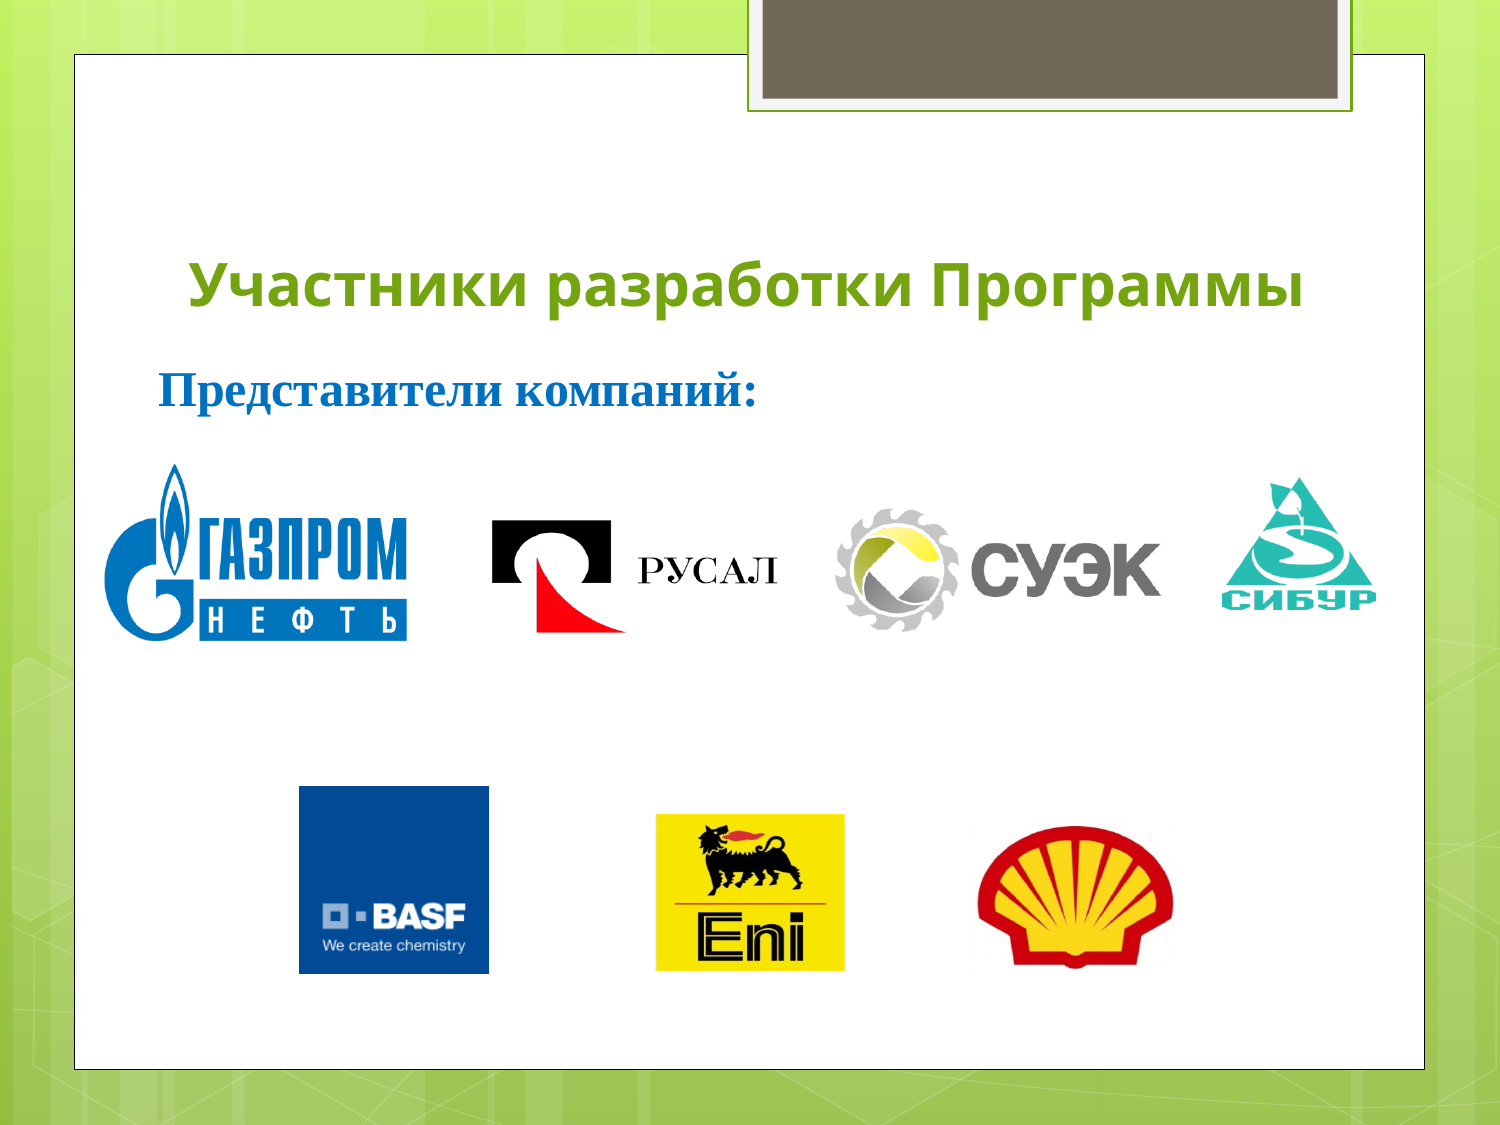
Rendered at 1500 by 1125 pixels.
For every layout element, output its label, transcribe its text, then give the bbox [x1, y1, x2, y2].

picture [655, 813, 845, 972]
picture [1222, 477, 1377, 610]
picture [832, 505, 1164, 634]
picture [477, 506, 791, 649]
picture [298, 786, 489, 975]
picture [100, 455, 413, 649]
picture [974, 822, 1176, 972]
list Представители компаний: [143, 278, 1359, 1005]
title Участники разработки Программы [171, 231, 1324, 278]
